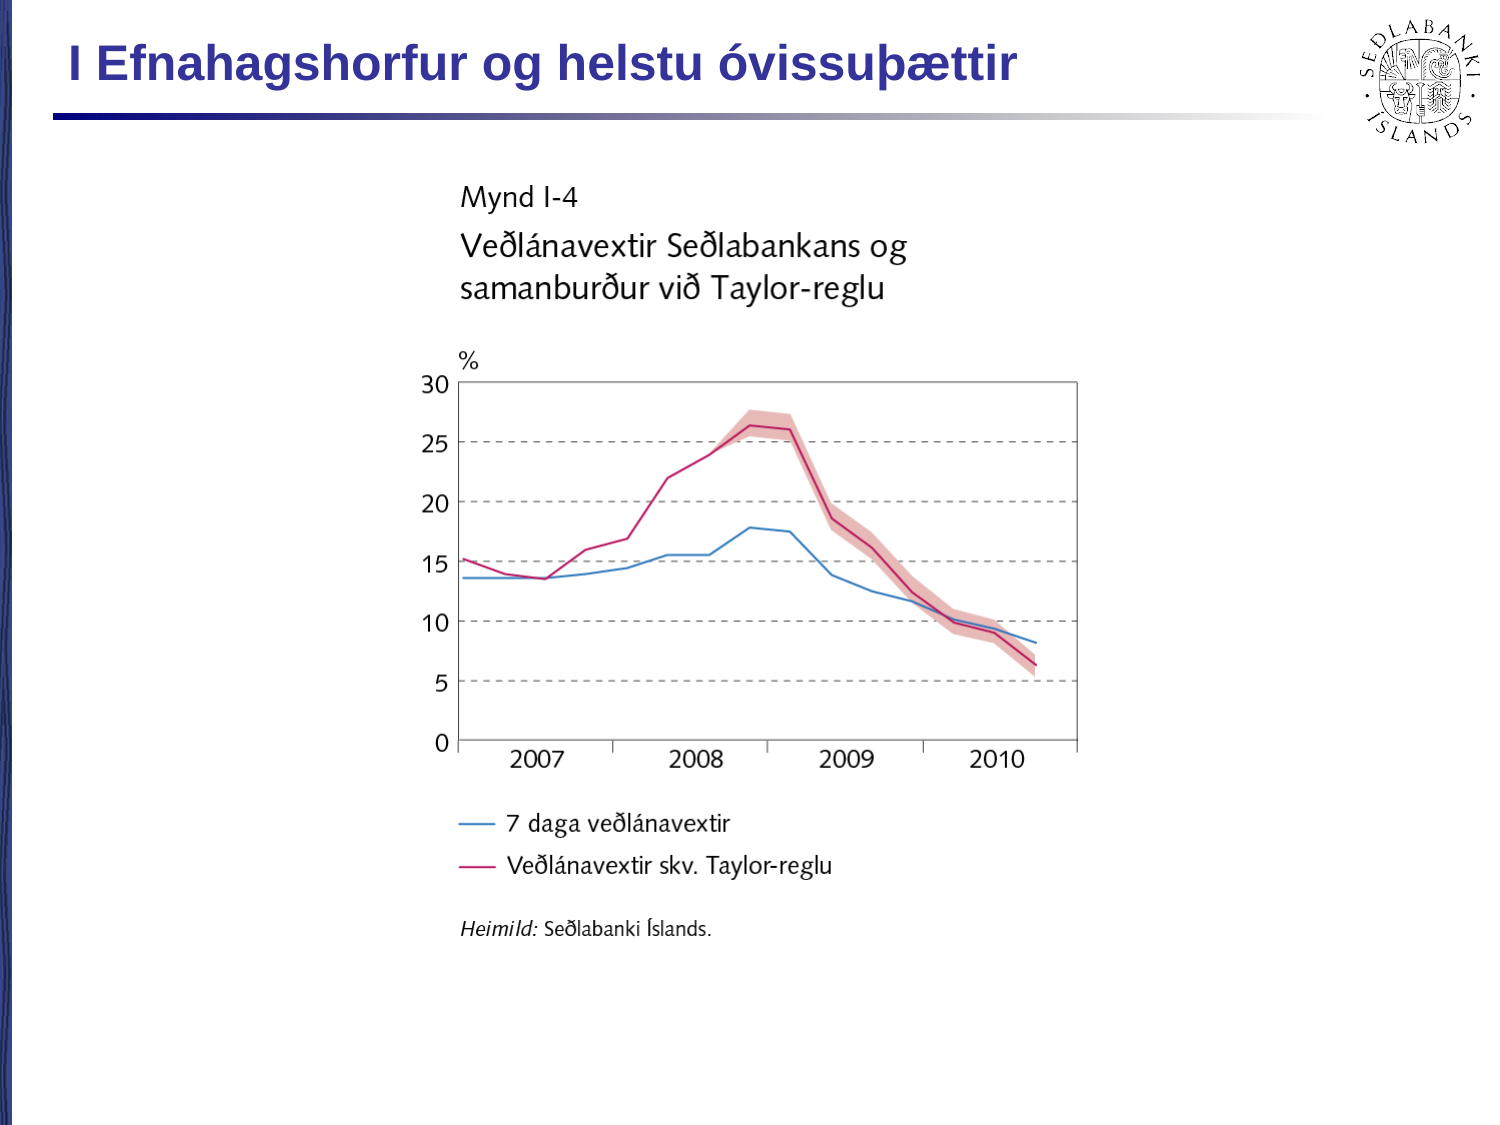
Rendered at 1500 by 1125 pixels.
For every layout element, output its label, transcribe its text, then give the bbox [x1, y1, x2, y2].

picture [0, 0, 12, 1125]
picture [1357, 18, 1482, 149]
picture [421, 183, 1079, 942]
title I Efnahagshorfur og helstu óvissuþættir [52, 10, 1330, 111]
